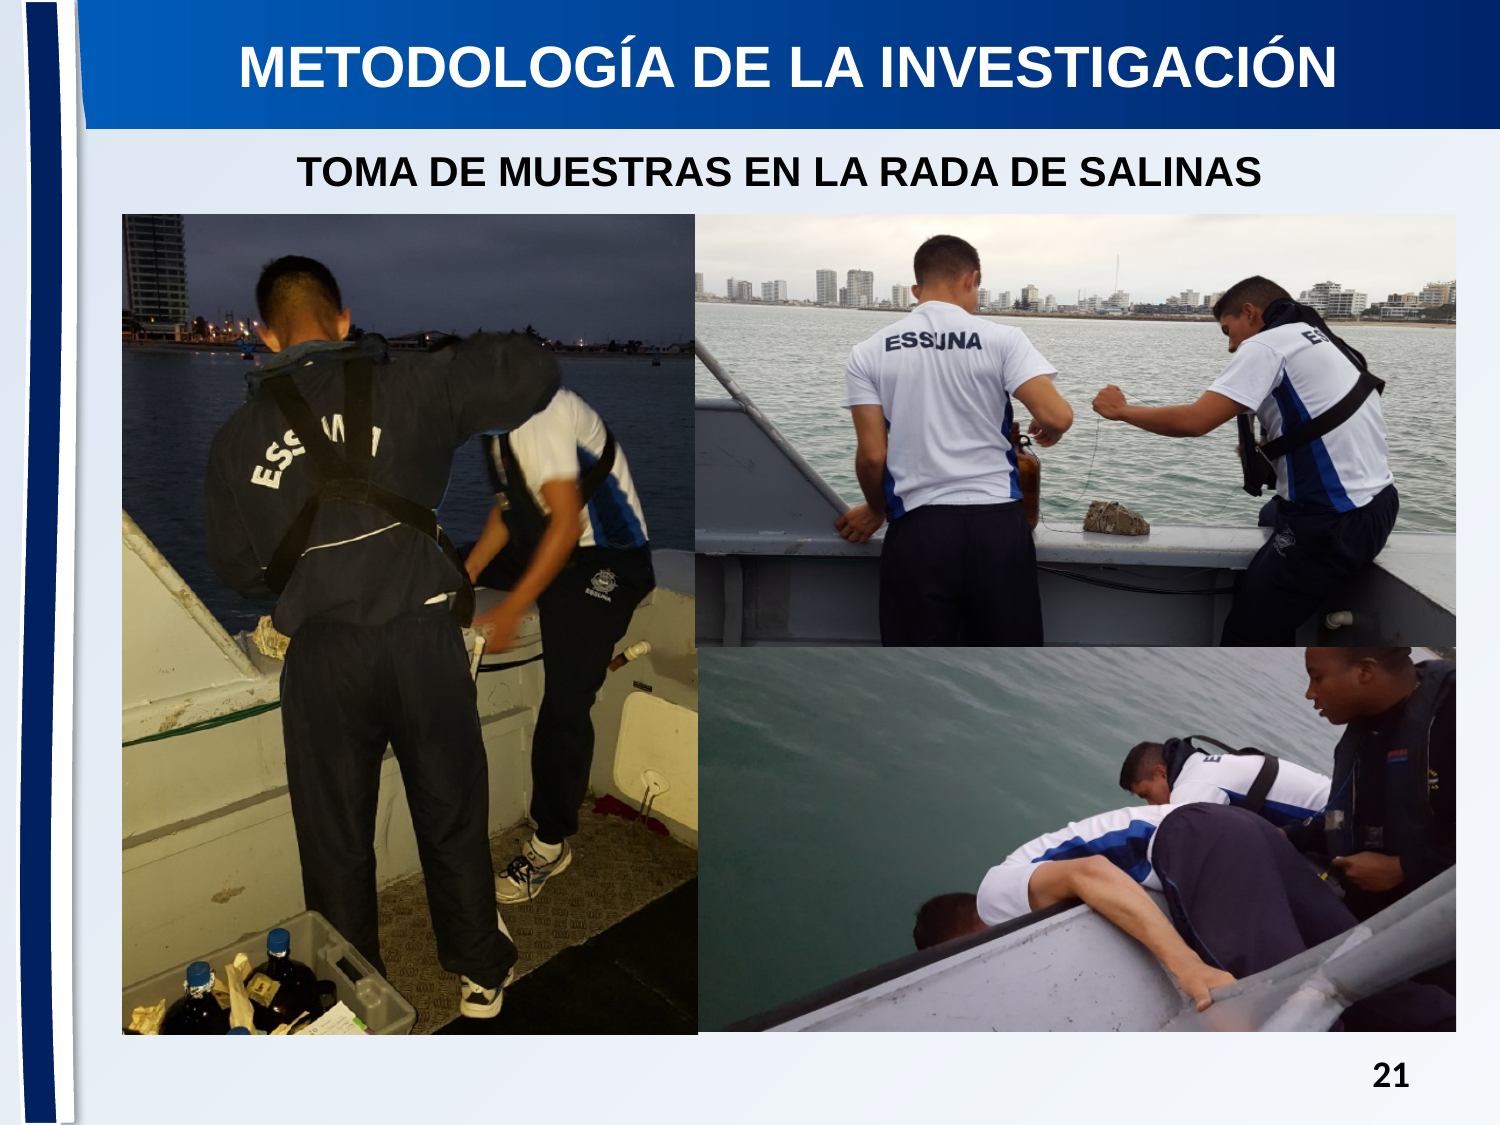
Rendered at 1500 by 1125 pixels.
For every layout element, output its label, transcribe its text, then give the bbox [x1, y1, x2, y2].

text_box METODOLOGÍA DE LA INVESTIGACIÓN [75, 0, 1500, 132]
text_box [121, 214, 1457, 1035]
text_box TOMA DE MUESTRAS EN LA RADA DE SALINAS [159, 137, 1400, 202]
slide_number 21 [1074, 1043, 1425, 1103]
